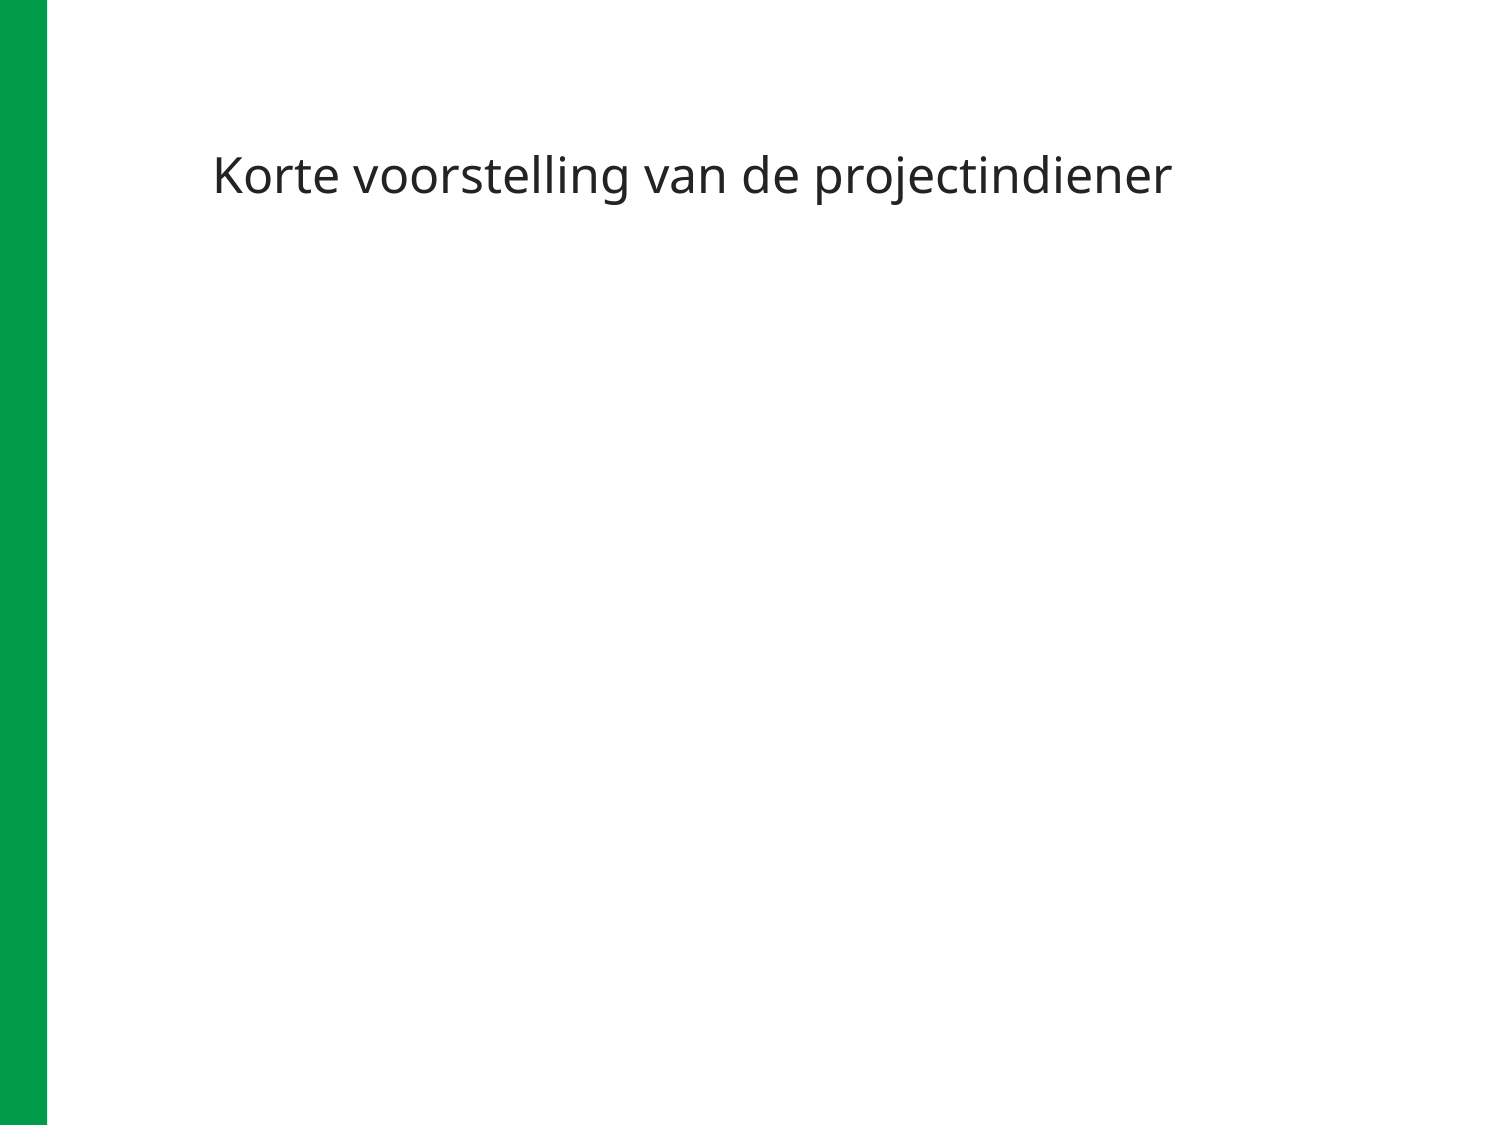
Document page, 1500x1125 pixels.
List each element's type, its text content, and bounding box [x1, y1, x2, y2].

title Korte voorstelling van de projectindiener [212, 124, 1430, 308]
